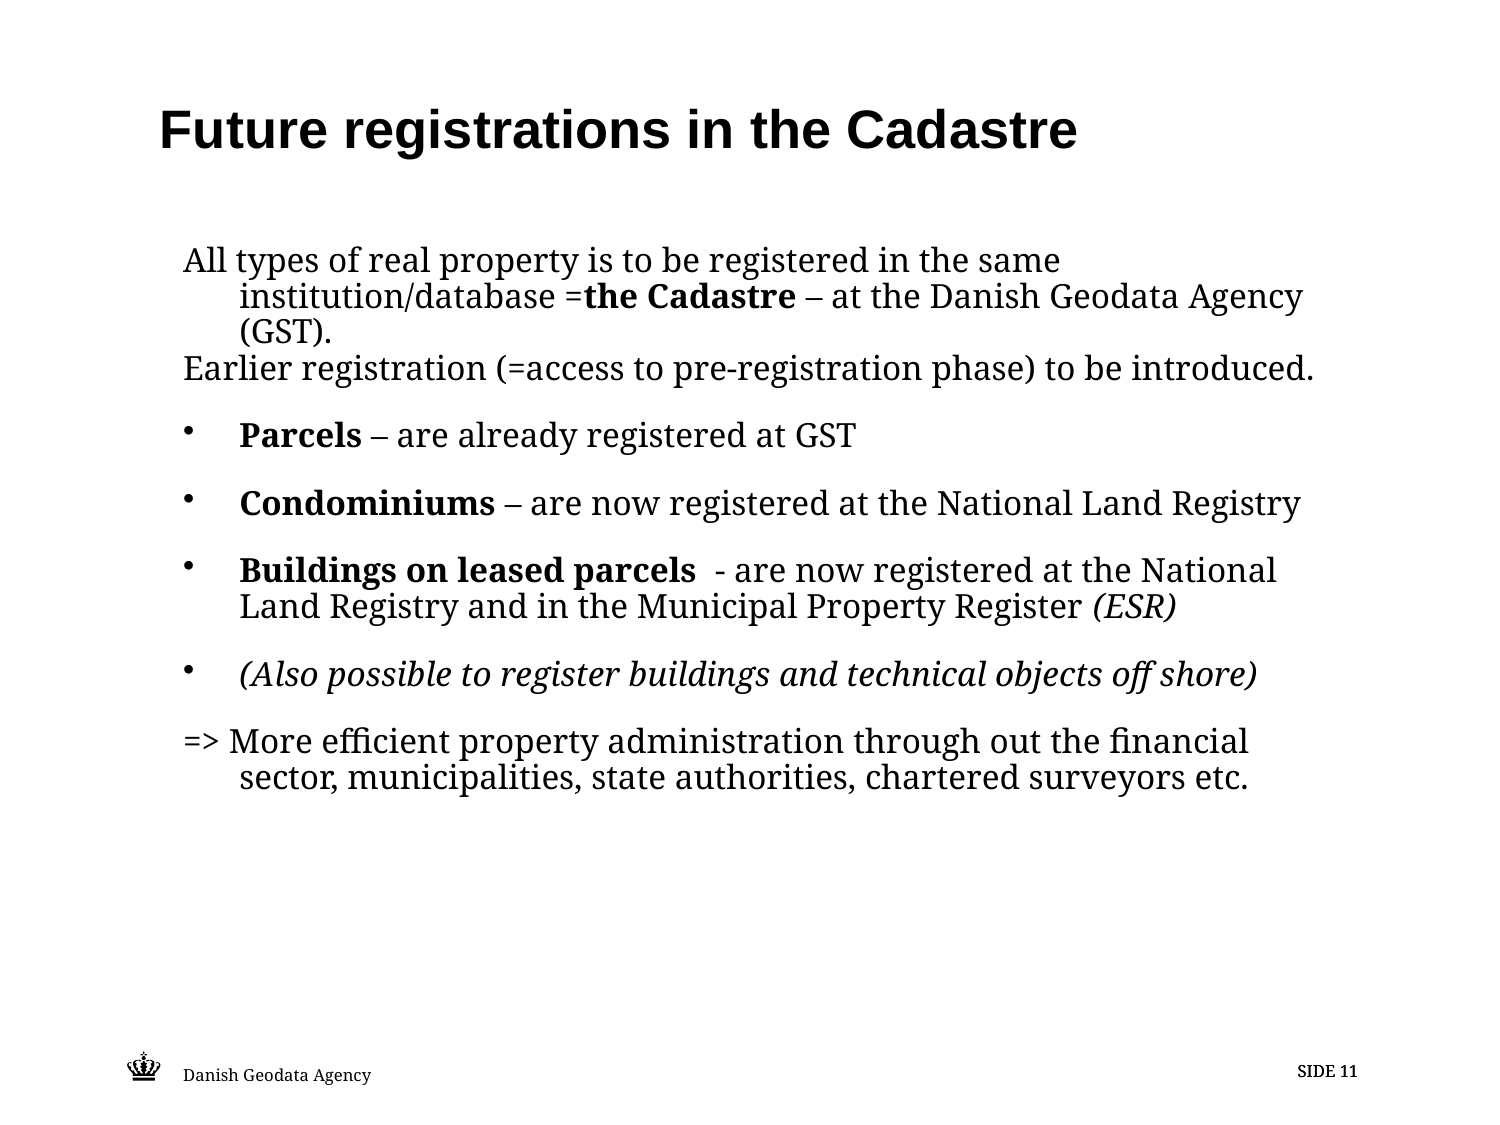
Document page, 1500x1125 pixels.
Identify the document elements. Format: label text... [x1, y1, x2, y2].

text_box SIDE 11 [1234, 1048, 1359, 1085]
text_box All types of real property is to be registered in the same institution/database =the Cadastre – at the Danish Geodata Agency (GST). Earlier registration (=access to pre-registration phase) to be introduced. Parcels – are already registered at GST Condominiums – are now registered at the National Land Registry Buildings on leased parcels - are now registered at the National Land Registry and in the Municipal Property Register (ESR) (Also possible to register buildings and technical objects off shore) => More efficient property administration through out the financial sector, municipalities, state authorities, chartered surveyors etc. [183, 243, 1359, 977]
text_box Future registrations in the Cadastre [159, 60, 1359, 161]
footer Danish Geodata Agency [183, 1048, 928, 1085]
